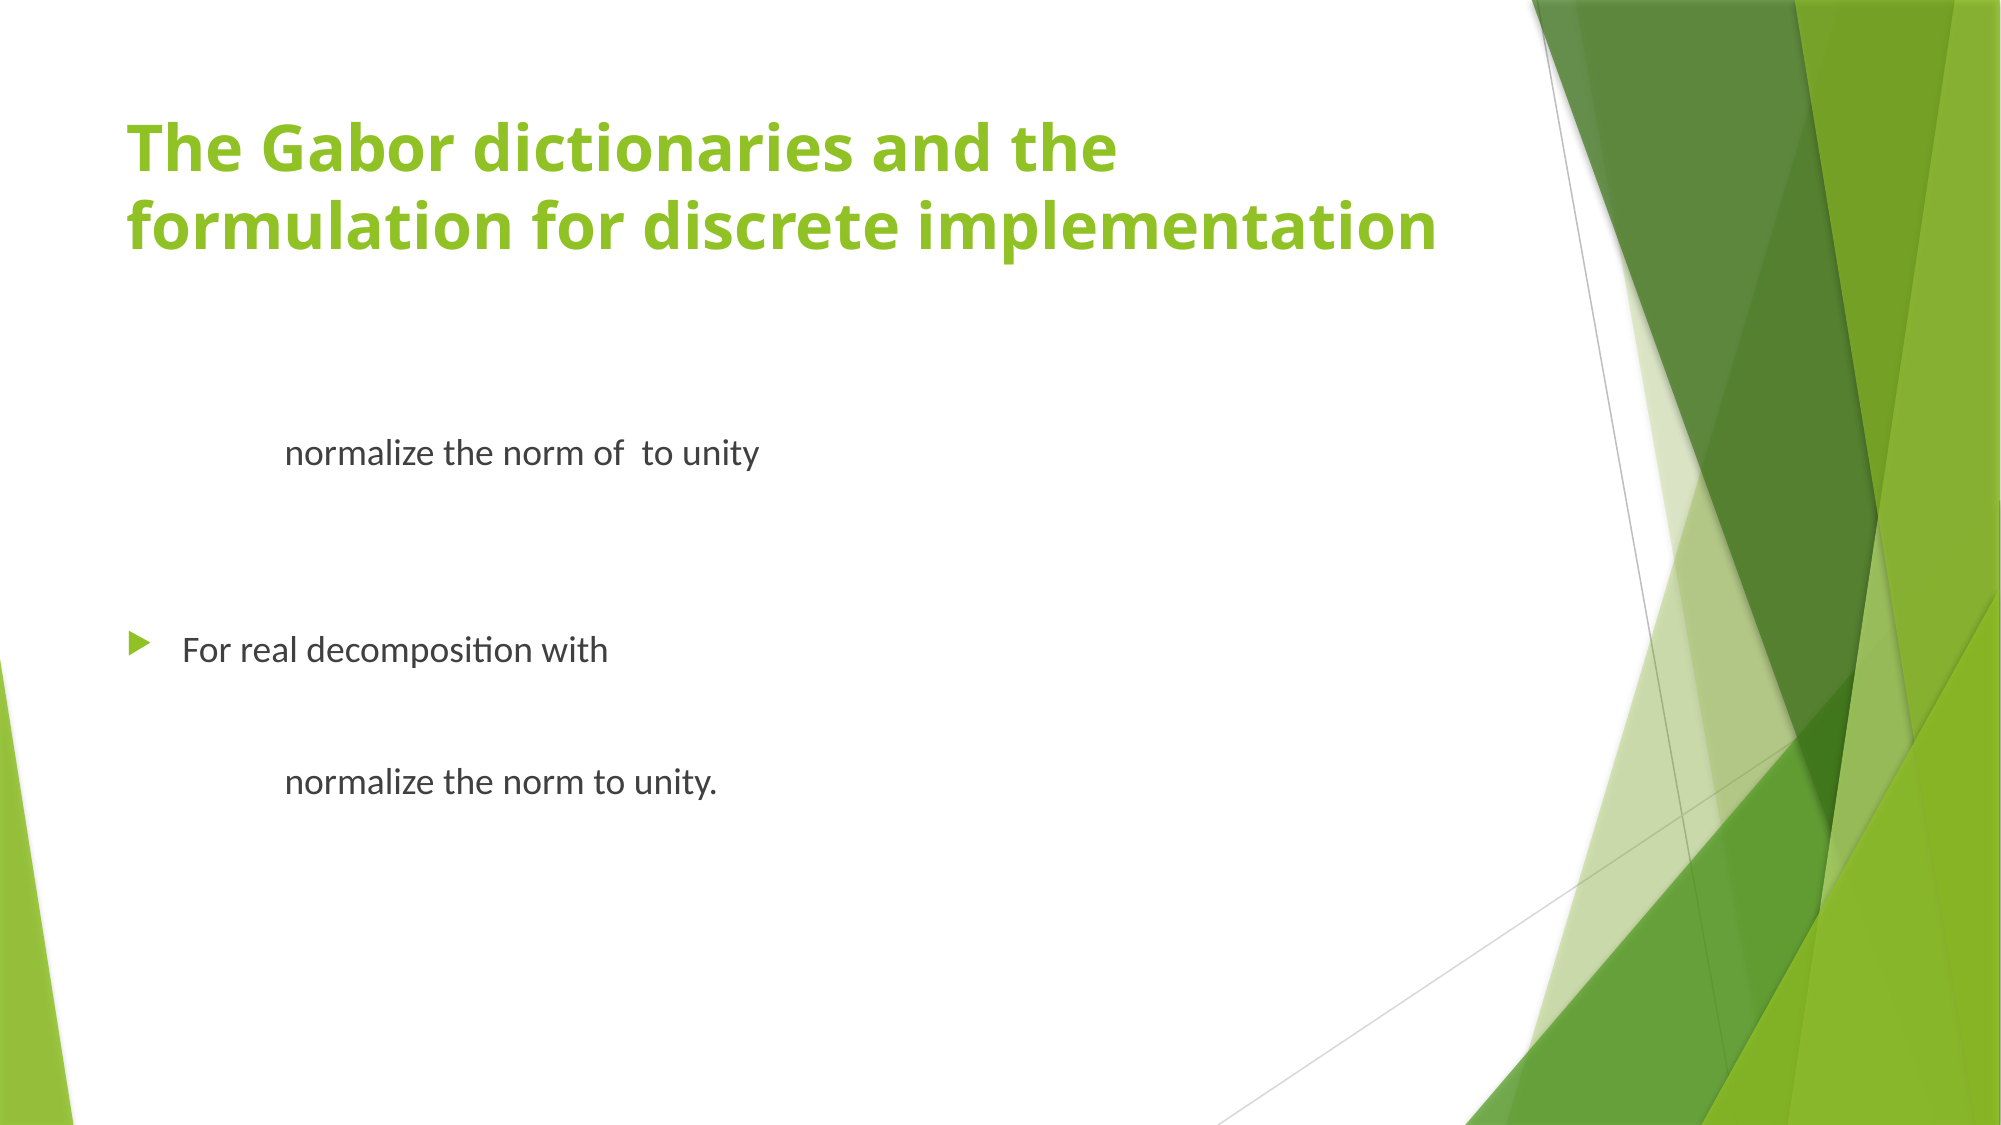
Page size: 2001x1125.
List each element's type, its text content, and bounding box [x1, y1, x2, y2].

title The Gabor dictionaries and the formulation for discrete implementation [111, 99, 1522, 317]
